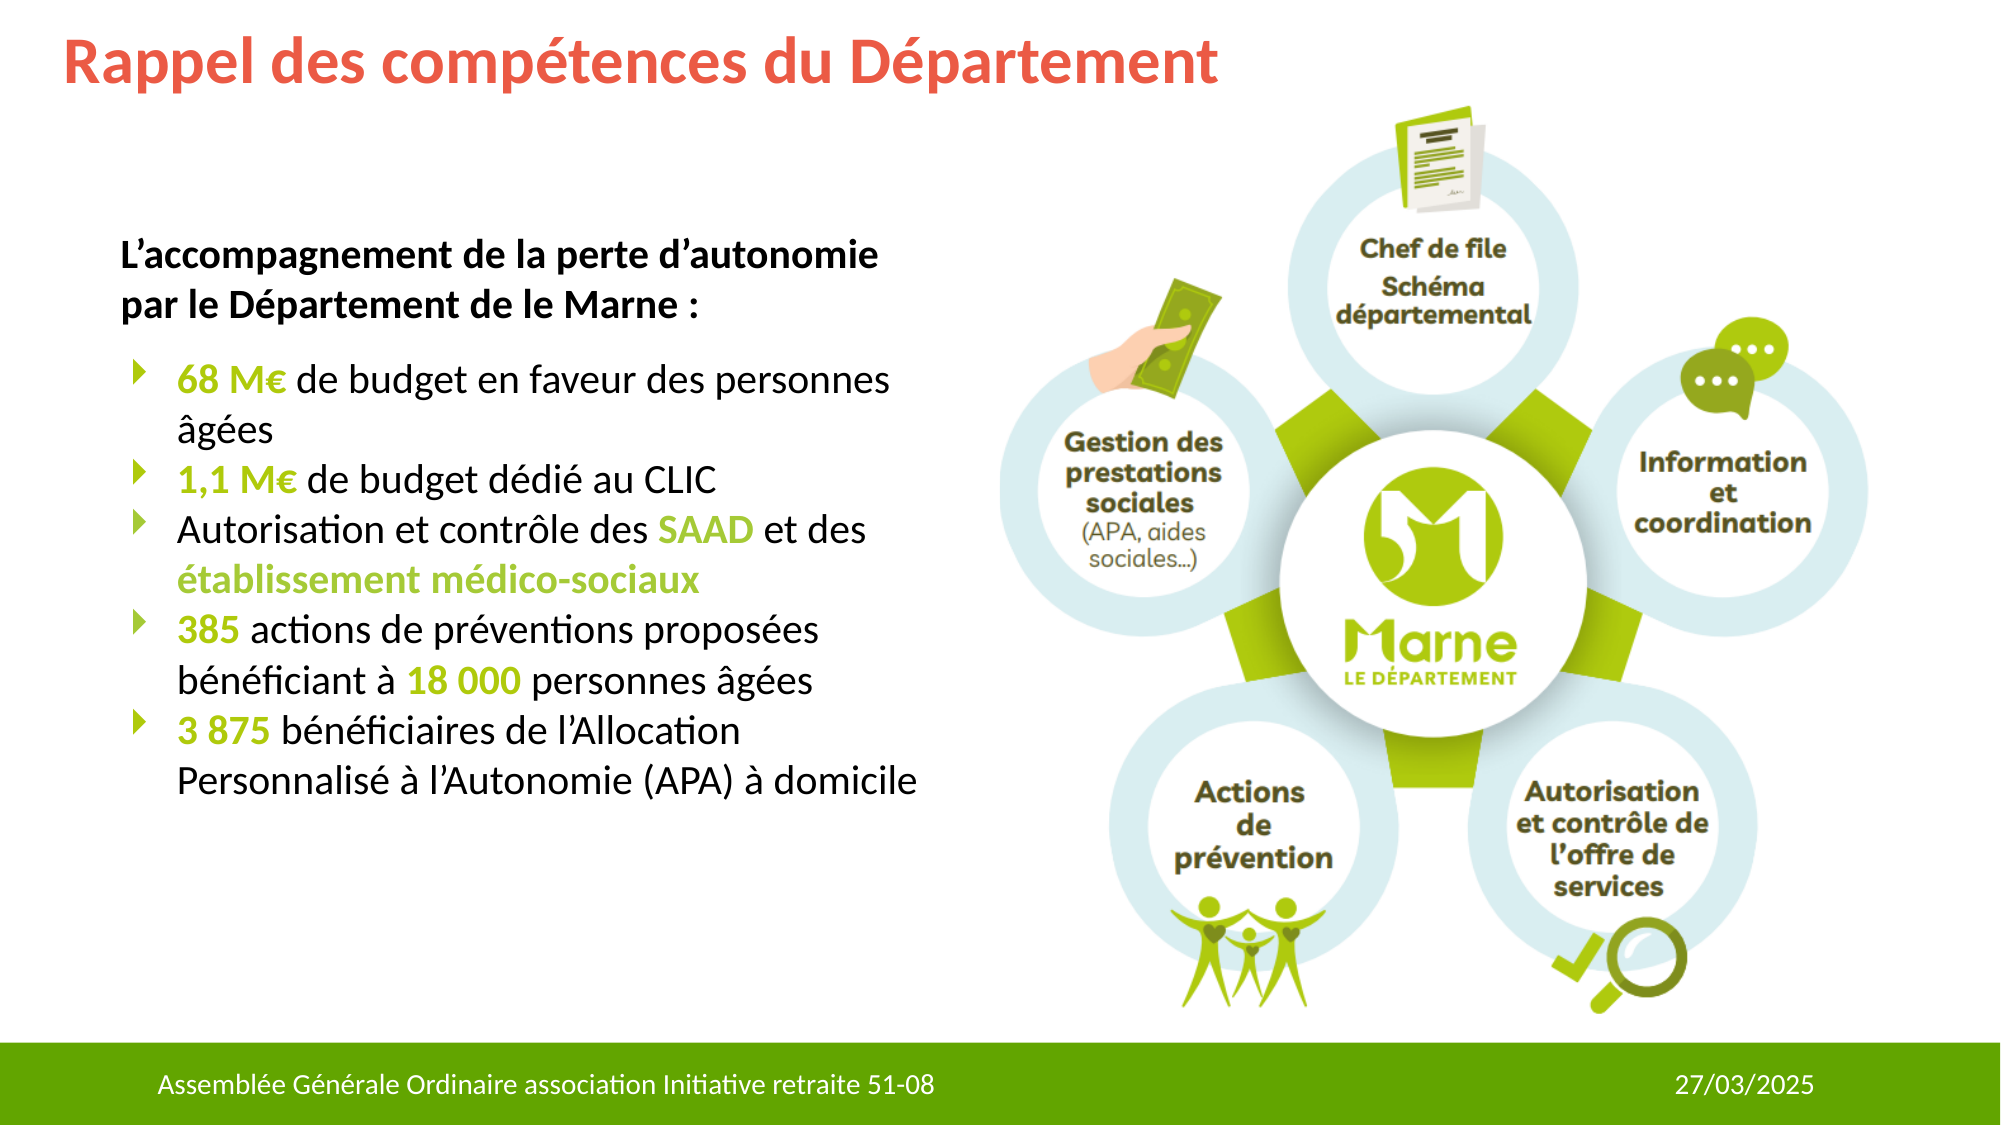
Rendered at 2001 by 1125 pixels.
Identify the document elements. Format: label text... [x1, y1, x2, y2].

text_box Assemblée Générale Ordinaire association Initiative retraite 51-08 27/03/2025 [0, 1046, 1978, 1125]
title Rappel des compétences du Département [48, 2, 1348, 111]
picture [999, 99, 1879, 1025]
text_box L’accompagnement de la perte d’autonomie par le Département de le Marne : 68 M€ de budget en faveur des personnes âgées 1,1 M€ de budget dédié au CLIC Autorisation et contrôle des SAAD et des établissement médico-sociaux 385 actions de préventions proposées bénéficiant à 18 000 personnes âgées 3 875 bénéficiaires de l’Allocation Personnalisé à l’Autonomie (APA) à domicile [105, 219, 942, 810]
